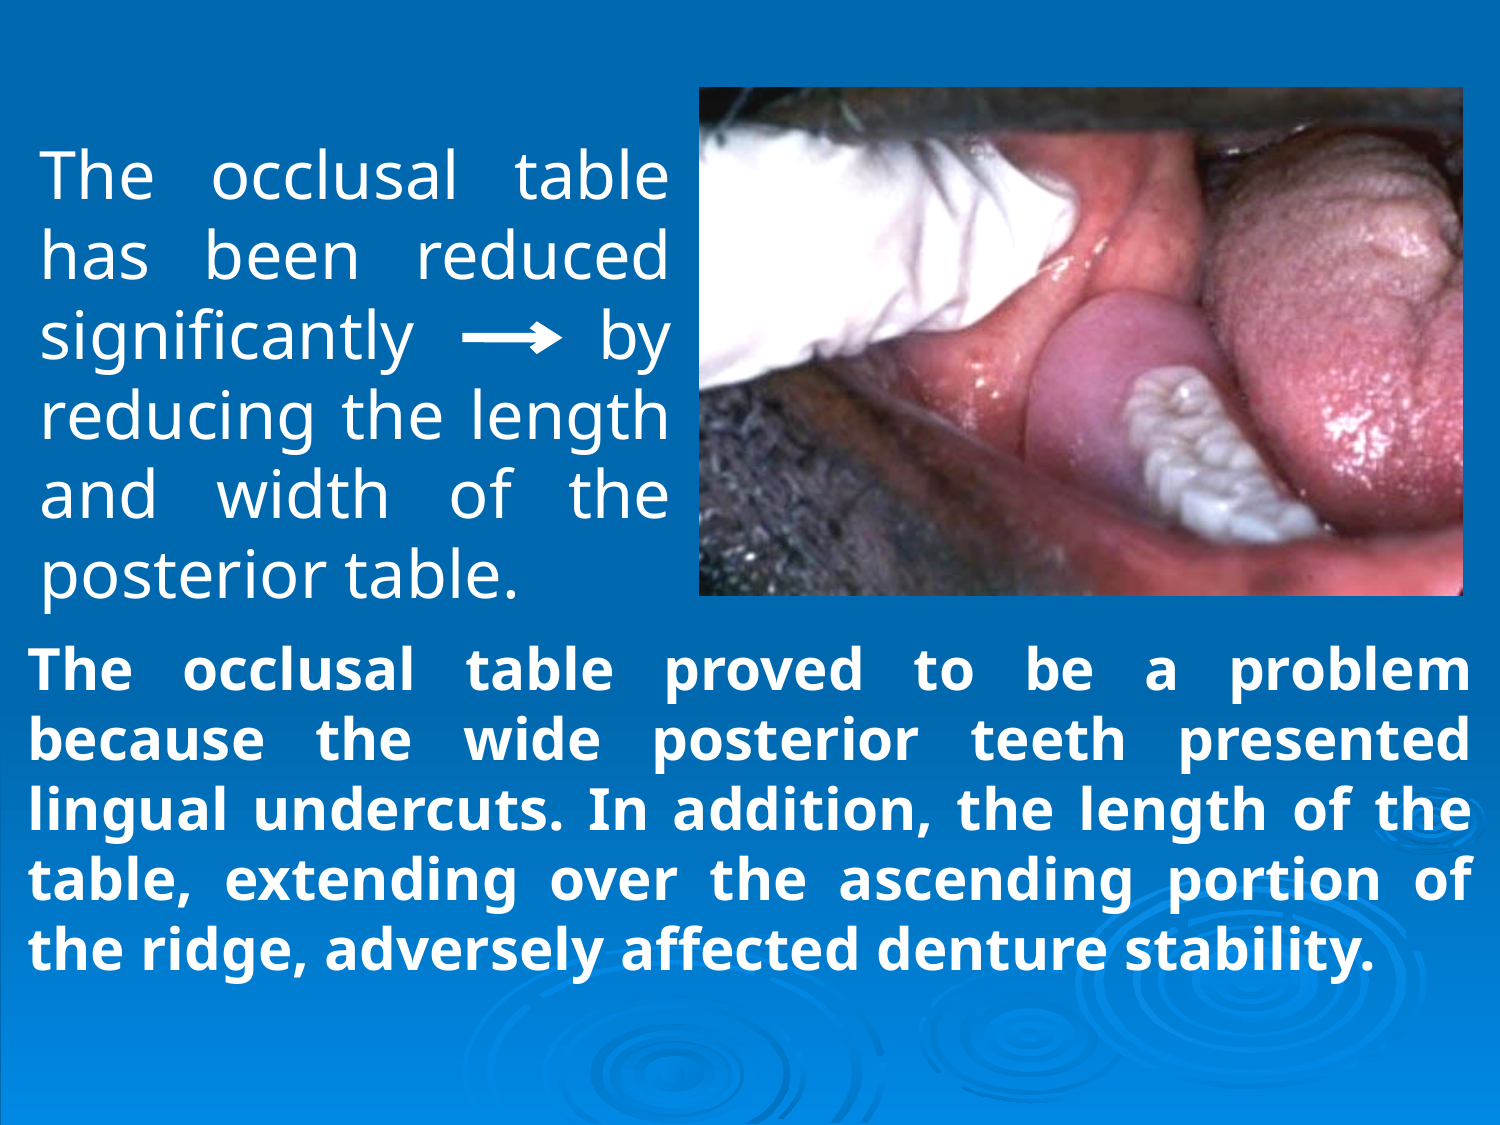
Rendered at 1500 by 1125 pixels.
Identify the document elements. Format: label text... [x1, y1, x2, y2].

list The occlusal table has been reduced significantly by reducing the length and width of the posterior table. [24, 124, 688, 463]
picture [699, 87, 1463, 597]
text_box The occlusal table proved to be a problem because the wide posterior teeth presented lingual undercuts. In addition, the length of the table, extending over the ascending portion of the ridge, adversely affected denture stability. [12, 624, 1488, 1050]
